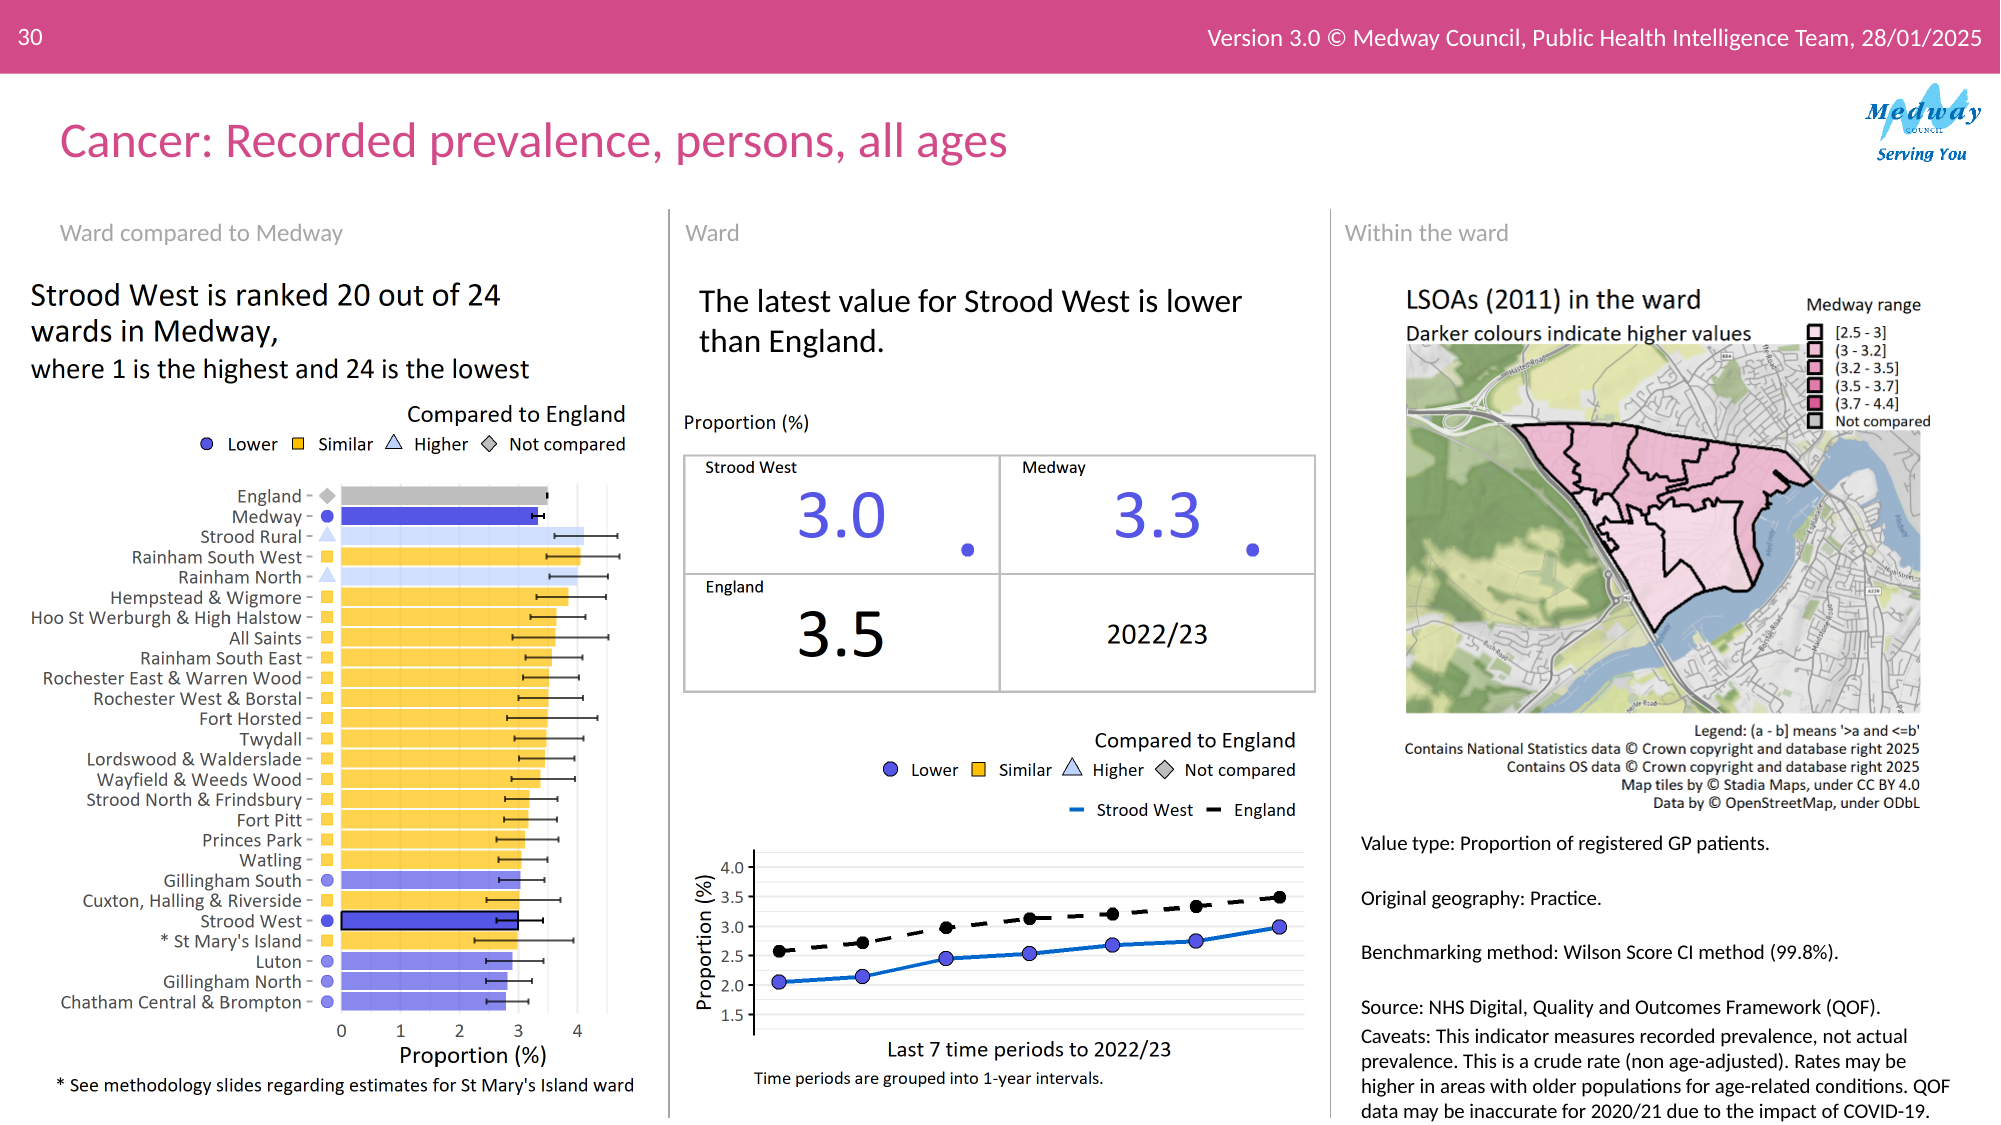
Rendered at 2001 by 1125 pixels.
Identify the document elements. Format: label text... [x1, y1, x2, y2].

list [683, 710, 1316, 1107]
list The latest value for Strood West is lower than England. [684, 272, 1316, 386]
slide_number 30 [2, 5, 239, 66]
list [1345, 278, 1981, 811]
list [19, 271, 646, 1107]
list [683, 403, 1316, 693]
title Cancer: Recorded prevalence, persons, all ages [45, 83, 1866, 191]
picture [1866, 83, 1981, 162]
list Version 3.0 © Medway Council, Public Health Intelligence Team, 28/01/2025 [881, 2, 2000, 72]
list Value type: Proportion of registered GP patients. Original geography: Practice. Benchmarking method: Wilson Score CI method (99.8%). Source: NHS Digital, Quality and Outcomes Framework (QOF). Caveats: This indicator measures recorded prevalence, not actual prevalence. This is a crude rate (non age-adjusted). Rates may be higher in areas with older populations for age-related conditions. QOF data may be inaccurate for 2020/21 due to the impact of COVID-19. [1346, 822, 1981, 1106]
